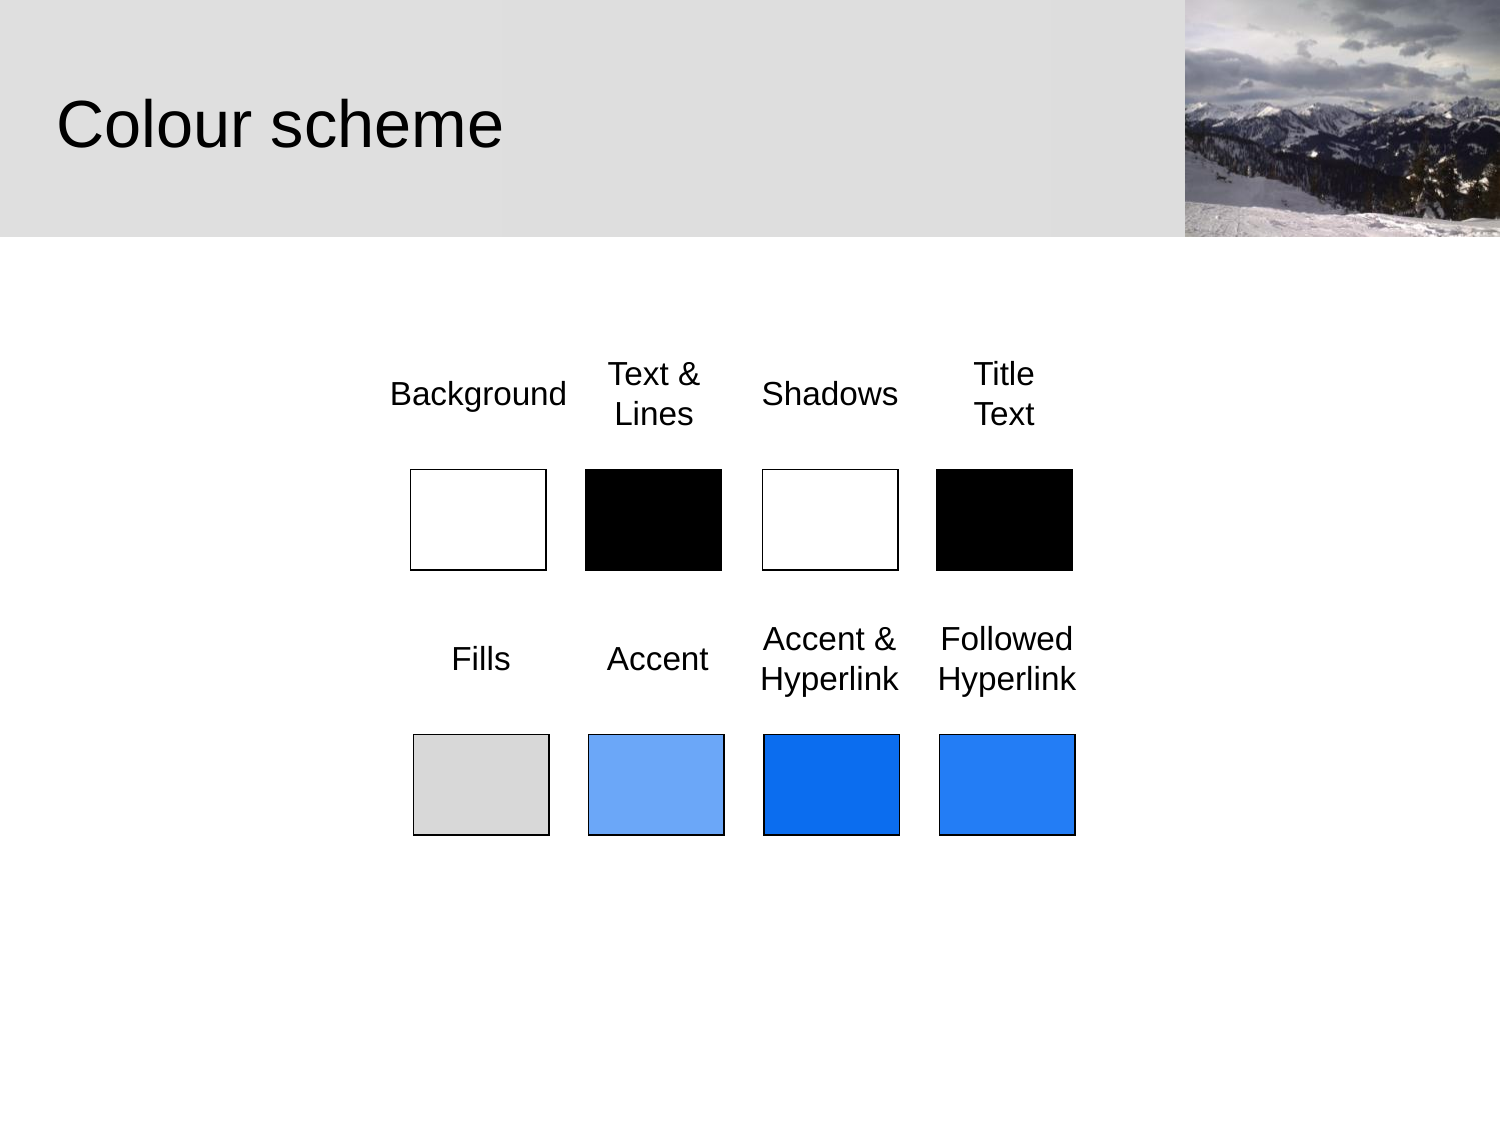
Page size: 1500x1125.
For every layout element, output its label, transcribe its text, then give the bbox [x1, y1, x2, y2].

text_box [762, 469, 899, 570]
text_box Title Text [958, 344, 1050, 440]
text_box [936, 469, 1073, 570]
text_box Fills [436, 629, 526, 685]
text_box Accent & Hyperlink [745, 609, 914, 705]
text_box Shadows [746, 364, 914, 420]
text_box [413, 734, 549, 835]
text_box [585, 469, 722, 570]
text_box Text & Lines [592, 344, 716, 440]
picture [1185, 0, 1500, 237]
text_box [763, 734, 900, 835]
text_box Accent [592, 629, 724, 685]
text_box [588, 734, 725, 835]
text_box [410, 469, 547, 570]
text_box Background [374, 364, 583, 420]
title Colour scheme [41, 45, 1164, 197]
text_box Followed Hyperlink [922, 609, 1092, 704]
text_box [939, 734, 1075, 835]
